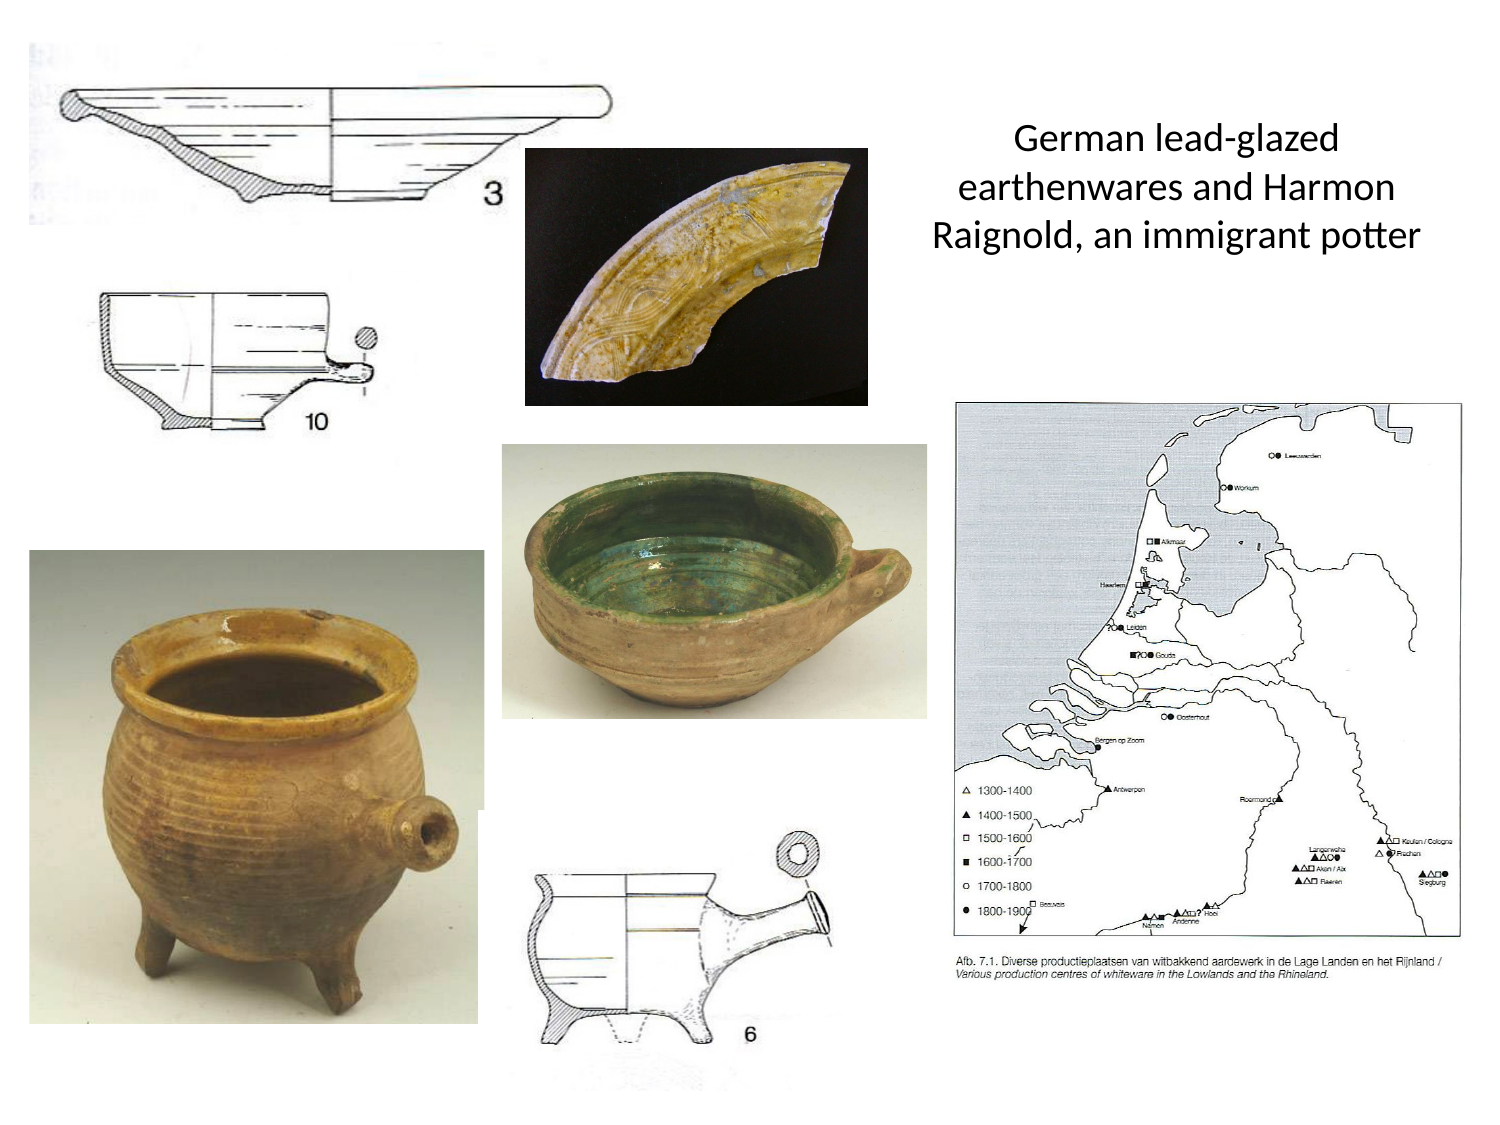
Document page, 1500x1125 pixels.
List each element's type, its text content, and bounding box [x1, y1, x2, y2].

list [950, 396, 1465, 988]
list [501, 443, 928, 720]
picture [478, 810, 855, 1091]
picture [29, 42, 869, 406]
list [40, 266, 420, 471]
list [29, 550, 485, 1024]
title German lead-glazed earthenwares and Harmon Raignold, an immigrant potter [903, 90, 1451, 278]
